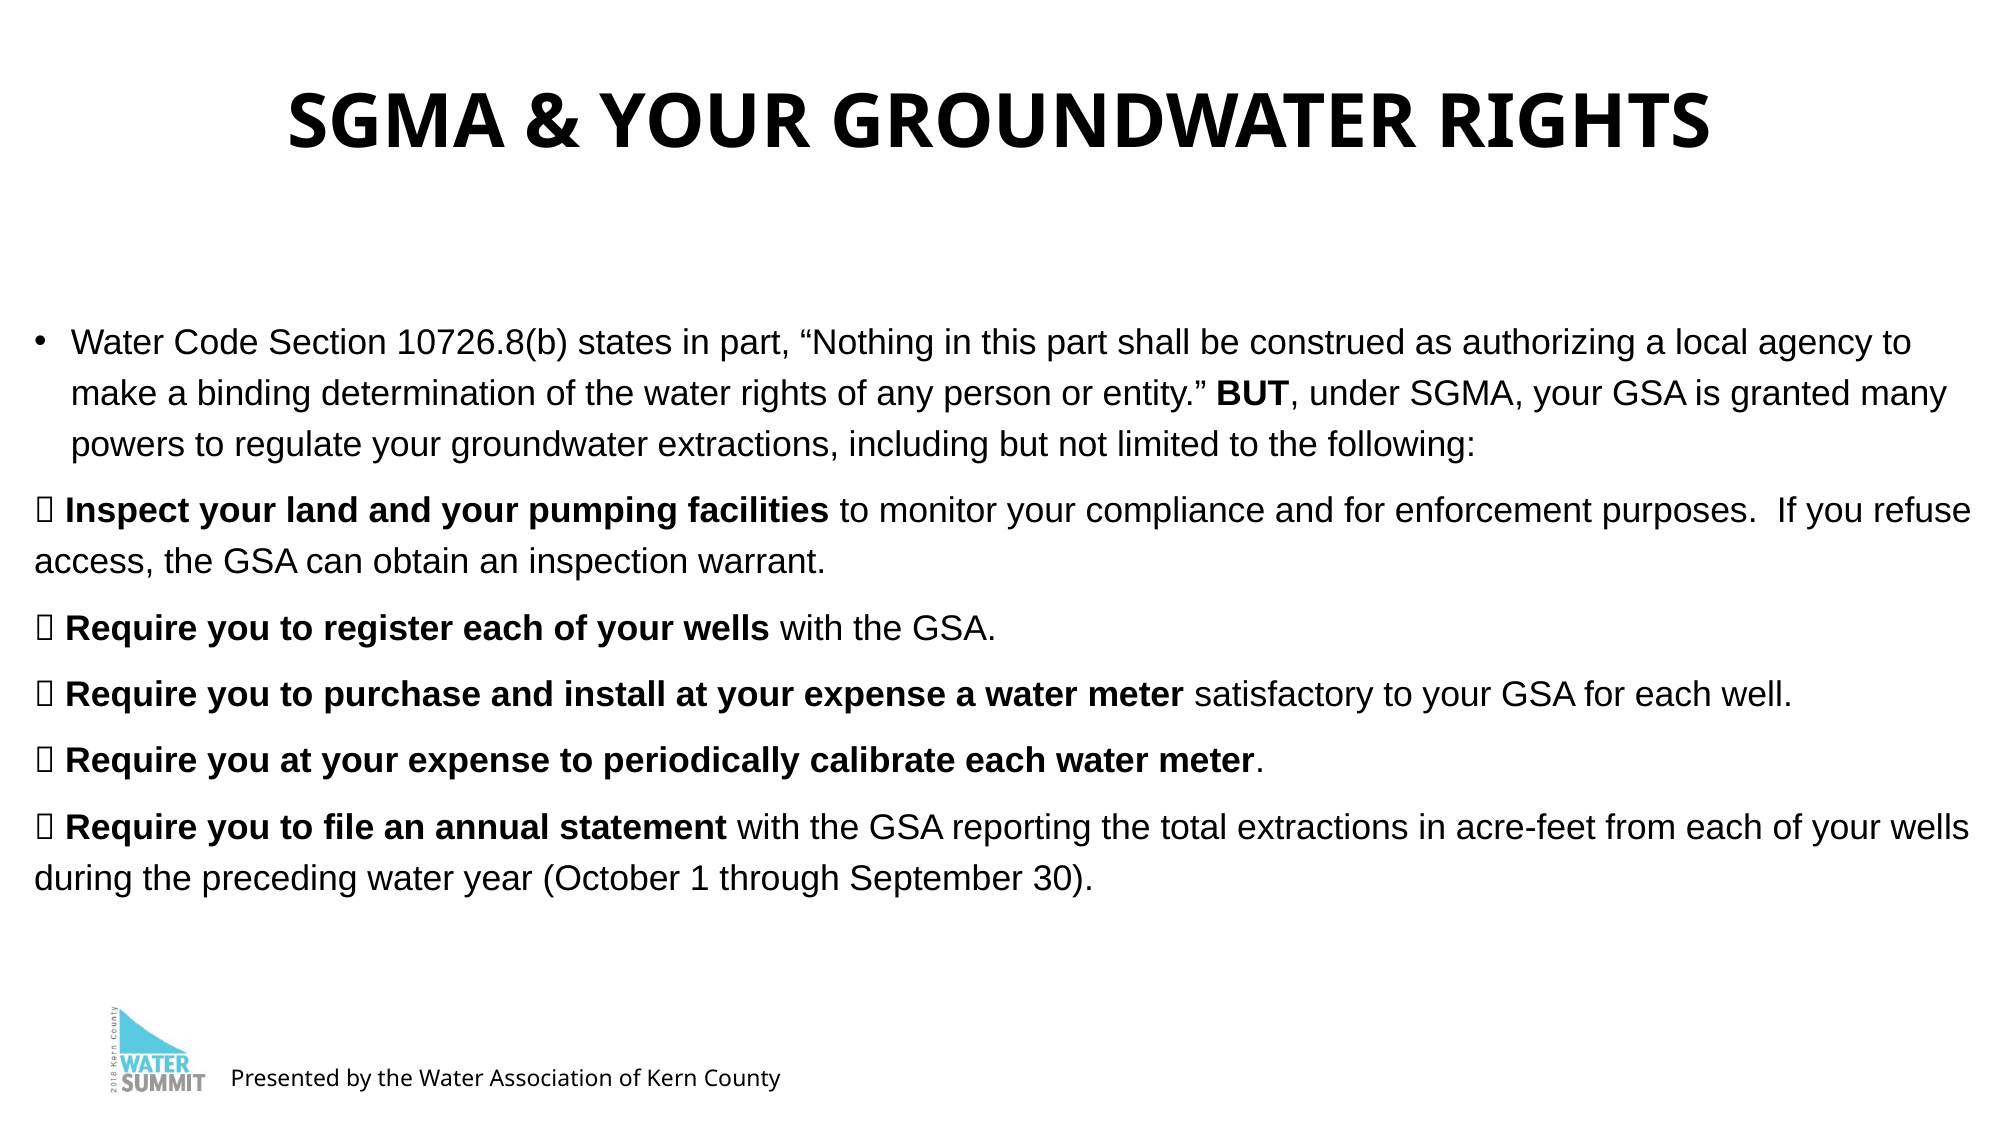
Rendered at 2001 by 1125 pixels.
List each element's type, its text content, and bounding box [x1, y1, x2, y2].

text_box Presented by the Water Association of Kern County [277, 1056, 1104, 1099]
picture [109, 944, 277, 1125]
list Water Code Section 10726.8(b) states in part, “Nothing in this part shall be construed as authorizing a local agency to make a binding determination of the water rights of any person or entity.” BUT, under SGMA, your GSA is granted many powers to regulate your groundwater extractions, including but not limited to the following:  Inspect your land and your pumping facilities to monitor your compliance and for enforcement purposes. If you refuse access, the GSA can obtain an inspection warrant.  Require you to register each of your wells with the GSA.  Require you to purchase and install at your expense a water meter satisfactory to your GSA for each well.  Require you at your expense to periodically calibrate each water meter.  Require you to file an annual statement with the GSA reporting the total extractions in acre-feet from each of your wells during the preceding water year (October 1 through September 30). [19, 302, 2000, 1025]
title SGMA & YOUR GROUNDWATER RIGHTS [137, 59, 1863, 278]
